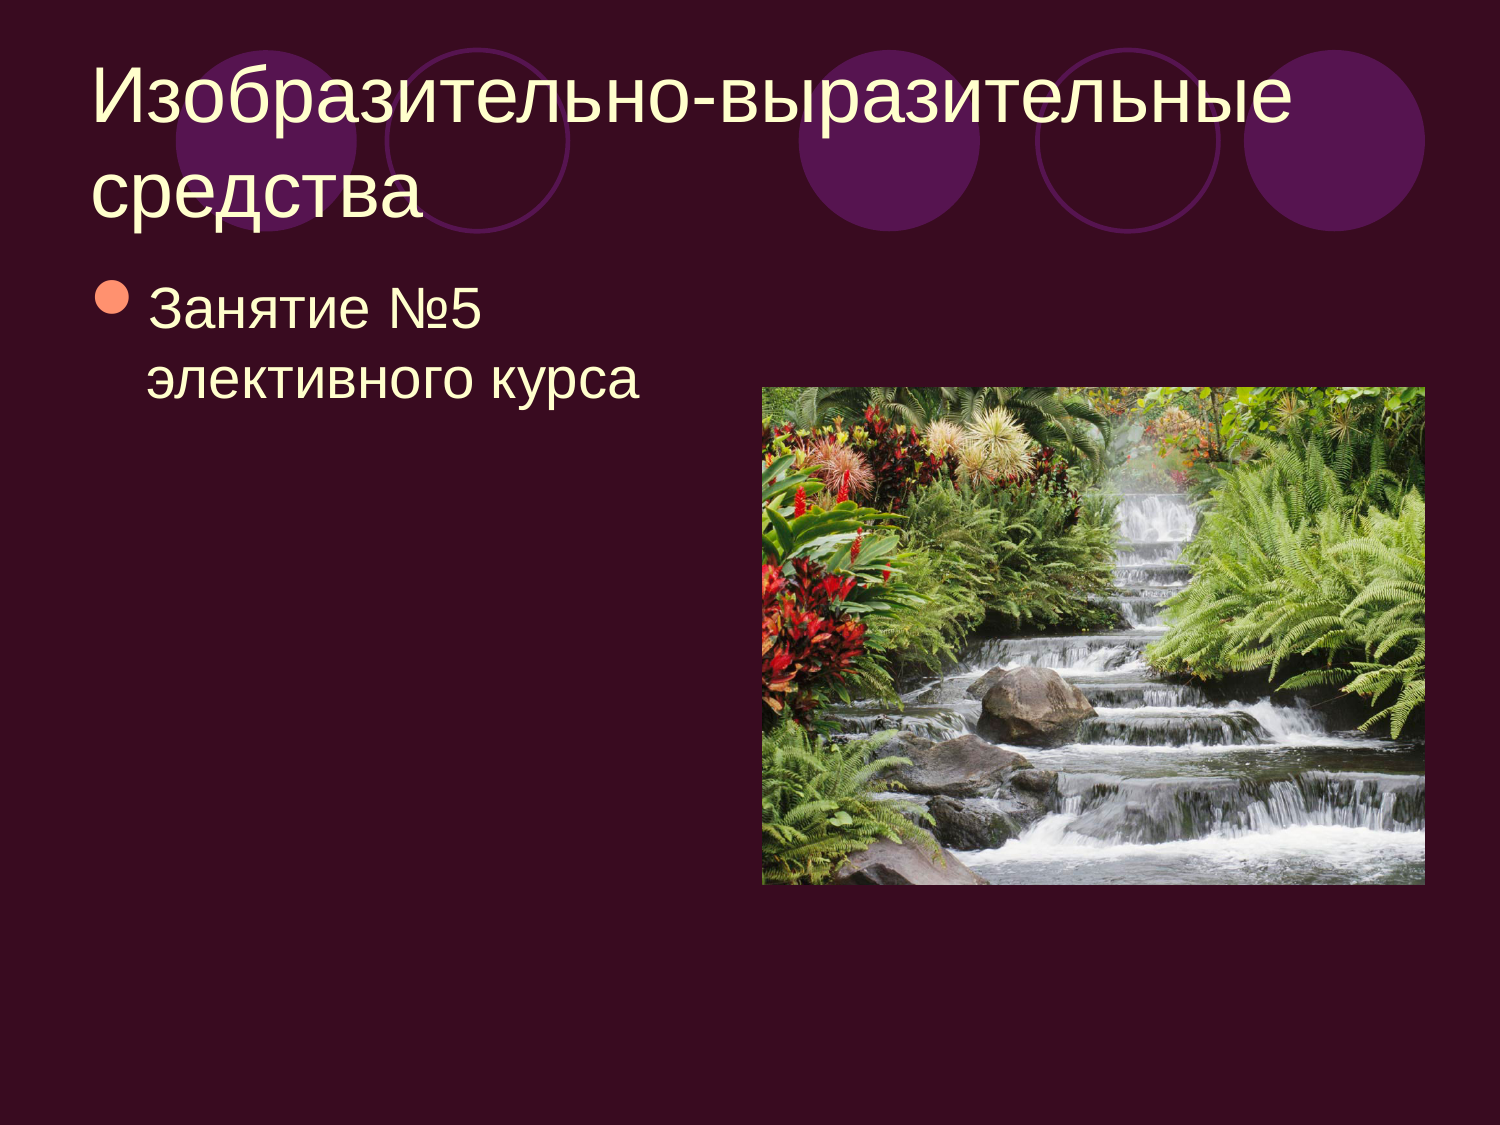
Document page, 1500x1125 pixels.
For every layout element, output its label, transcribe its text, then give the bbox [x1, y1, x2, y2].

list Занятие №5 элективного курса [74, 262, 738, 1006]
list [762, 387, 1426, 885]
title Изобразительно-выразительные средства [74, 44, 1426, 233]
